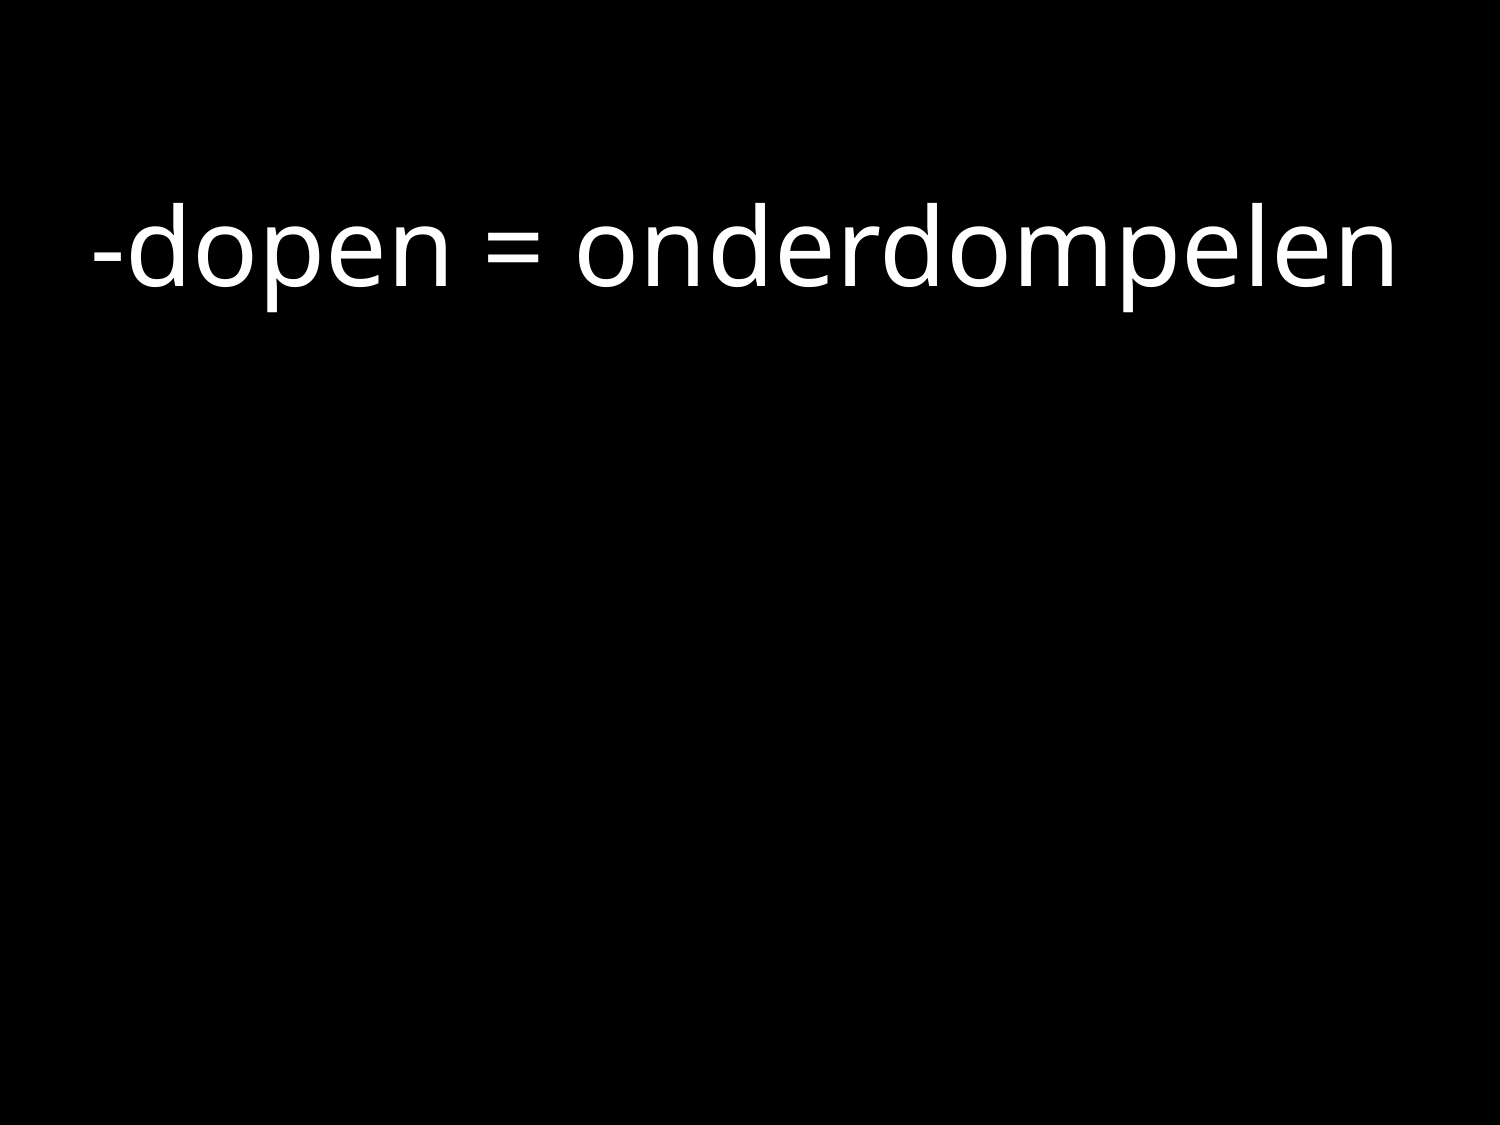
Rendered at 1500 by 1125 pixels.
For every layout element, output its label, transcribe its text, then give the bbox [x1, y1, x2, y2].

title [75, 45, 1425, 233]
list -dopen = onderdompelen [75, 262, 1425, 1005]
